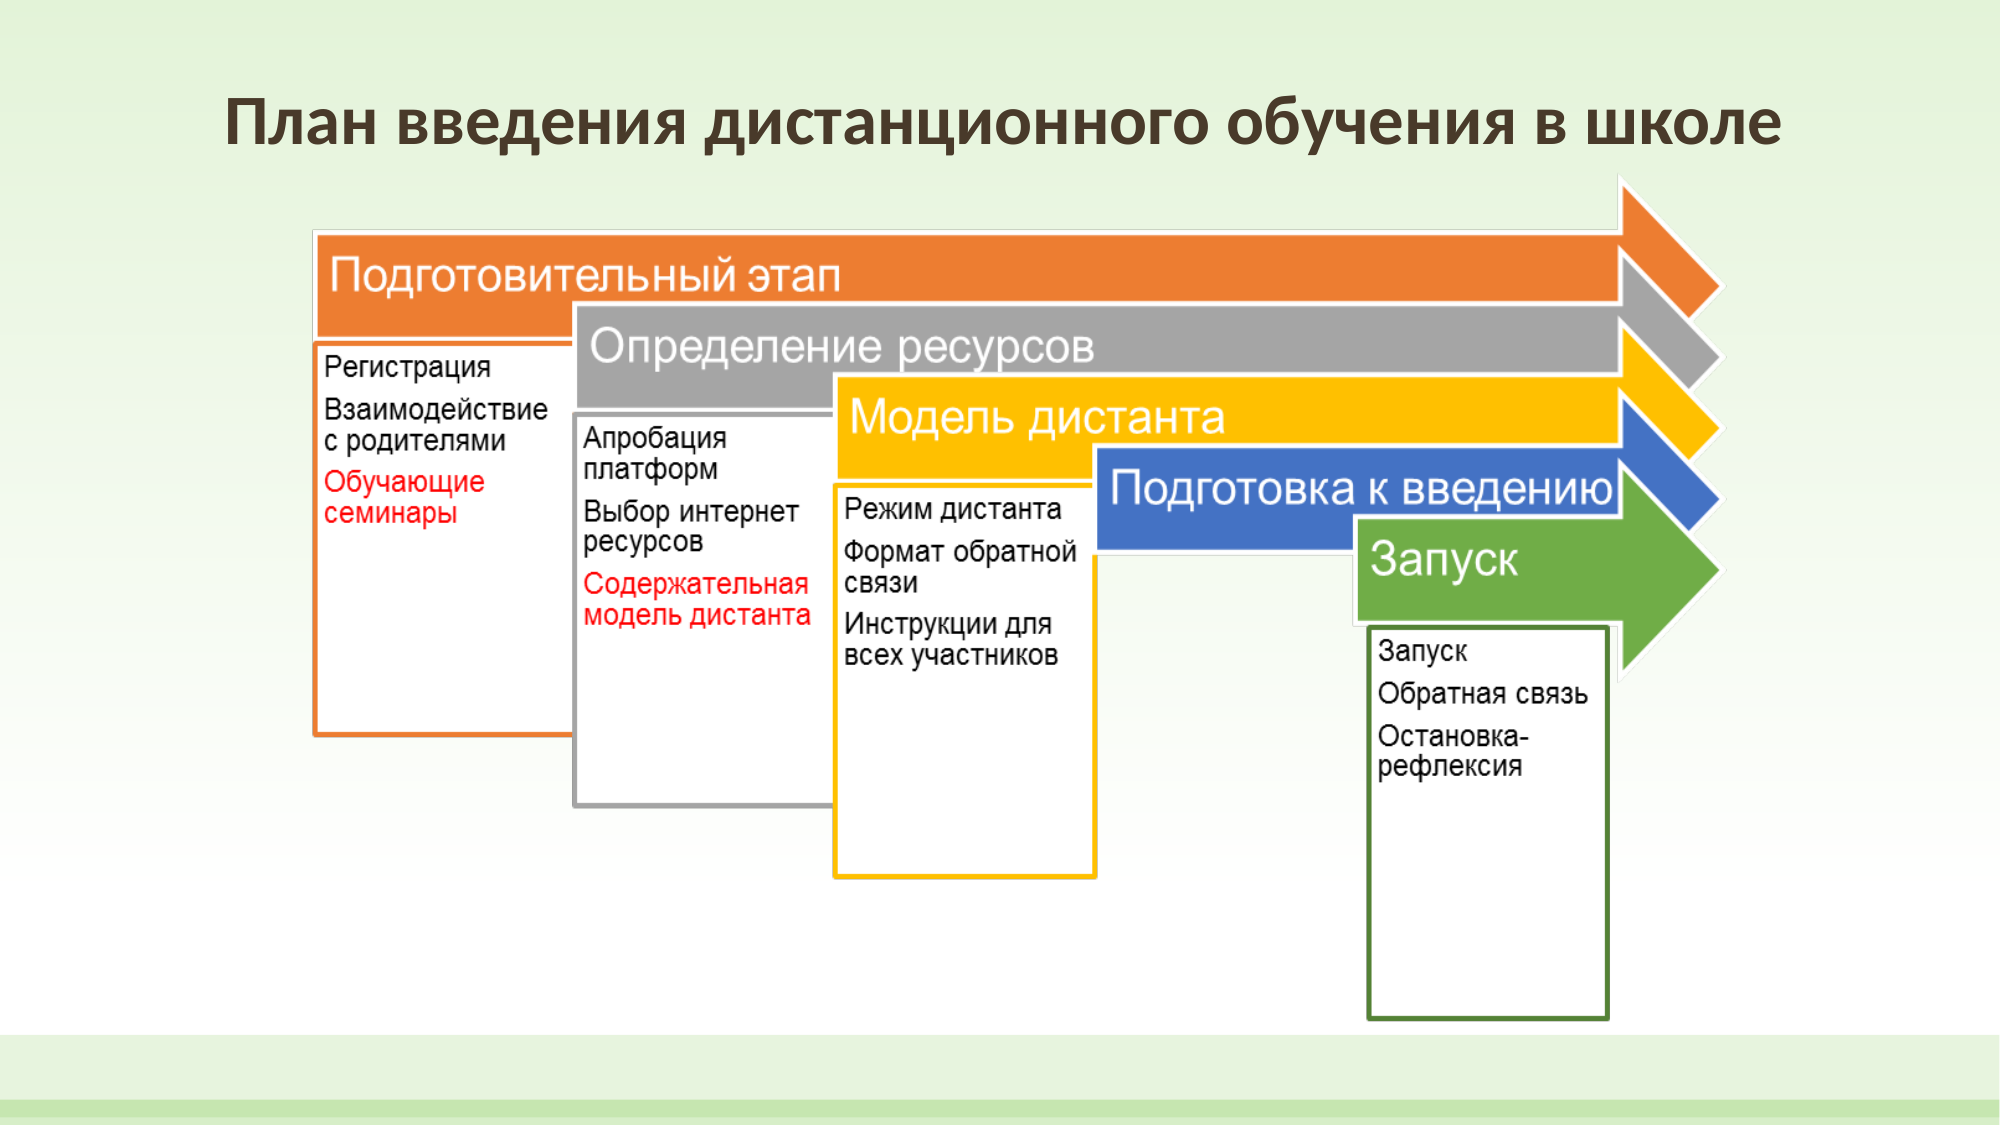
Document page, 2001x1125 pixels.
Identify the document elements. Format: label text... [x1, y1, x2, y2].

text_box План введения дистанционного обучения в школе [71, 76, 1938, 187]
picture [139, 167, 1898, 1030]
